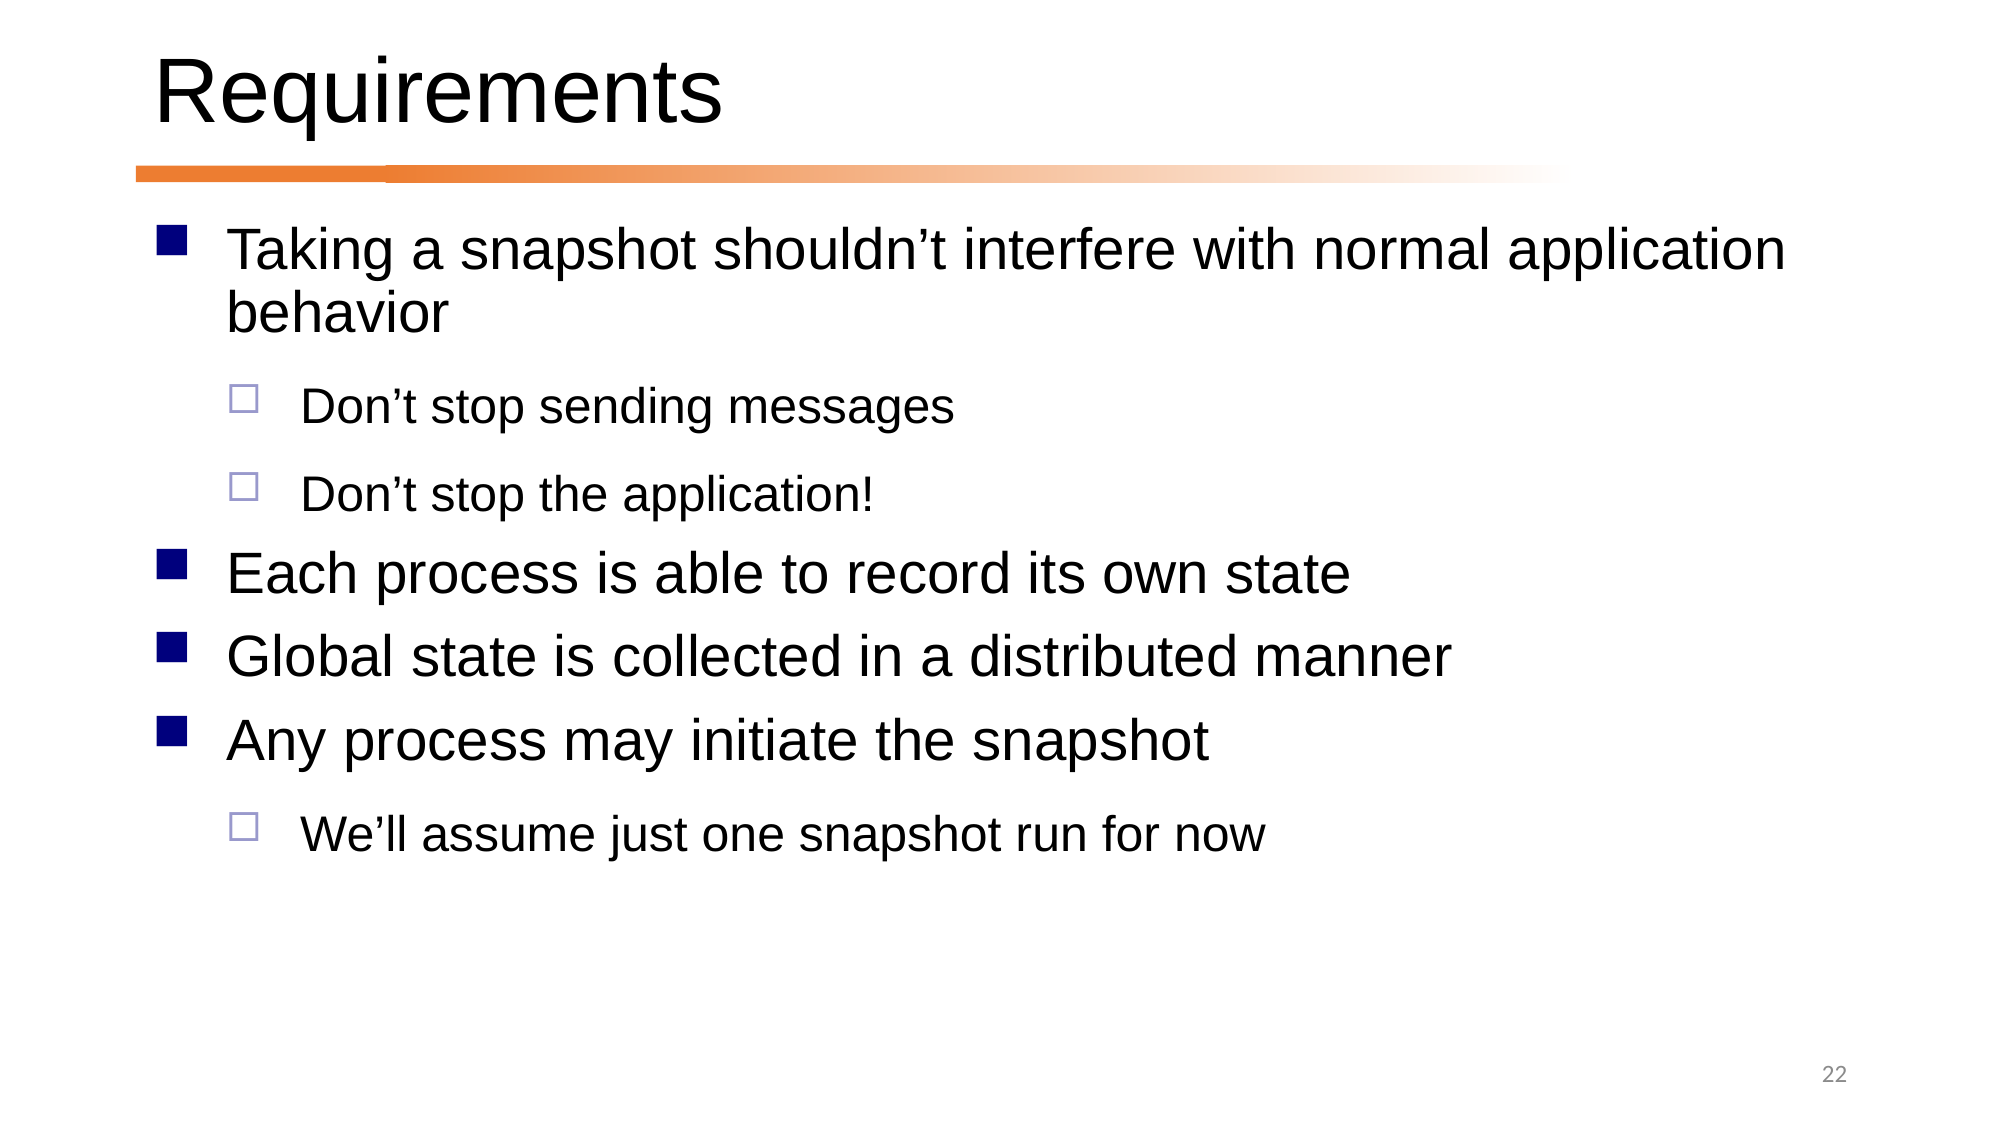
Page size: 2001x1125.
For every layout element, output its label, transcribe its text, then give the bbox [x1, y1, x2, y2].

list Taking a snapshot shouldn’t interfere with normal application behavior Don’t stop sending messages Don’t stop the application! Each process is able to record its own state Global state is collected in a distributed manner Any process may initiate the snapshot We’ll assume just one snapshot run for now [137, 211, 1863, 1018]
slide_number 22 [1412, 1042, 1863, 1103]
title Requirements [138, 25, 1810, 160]
